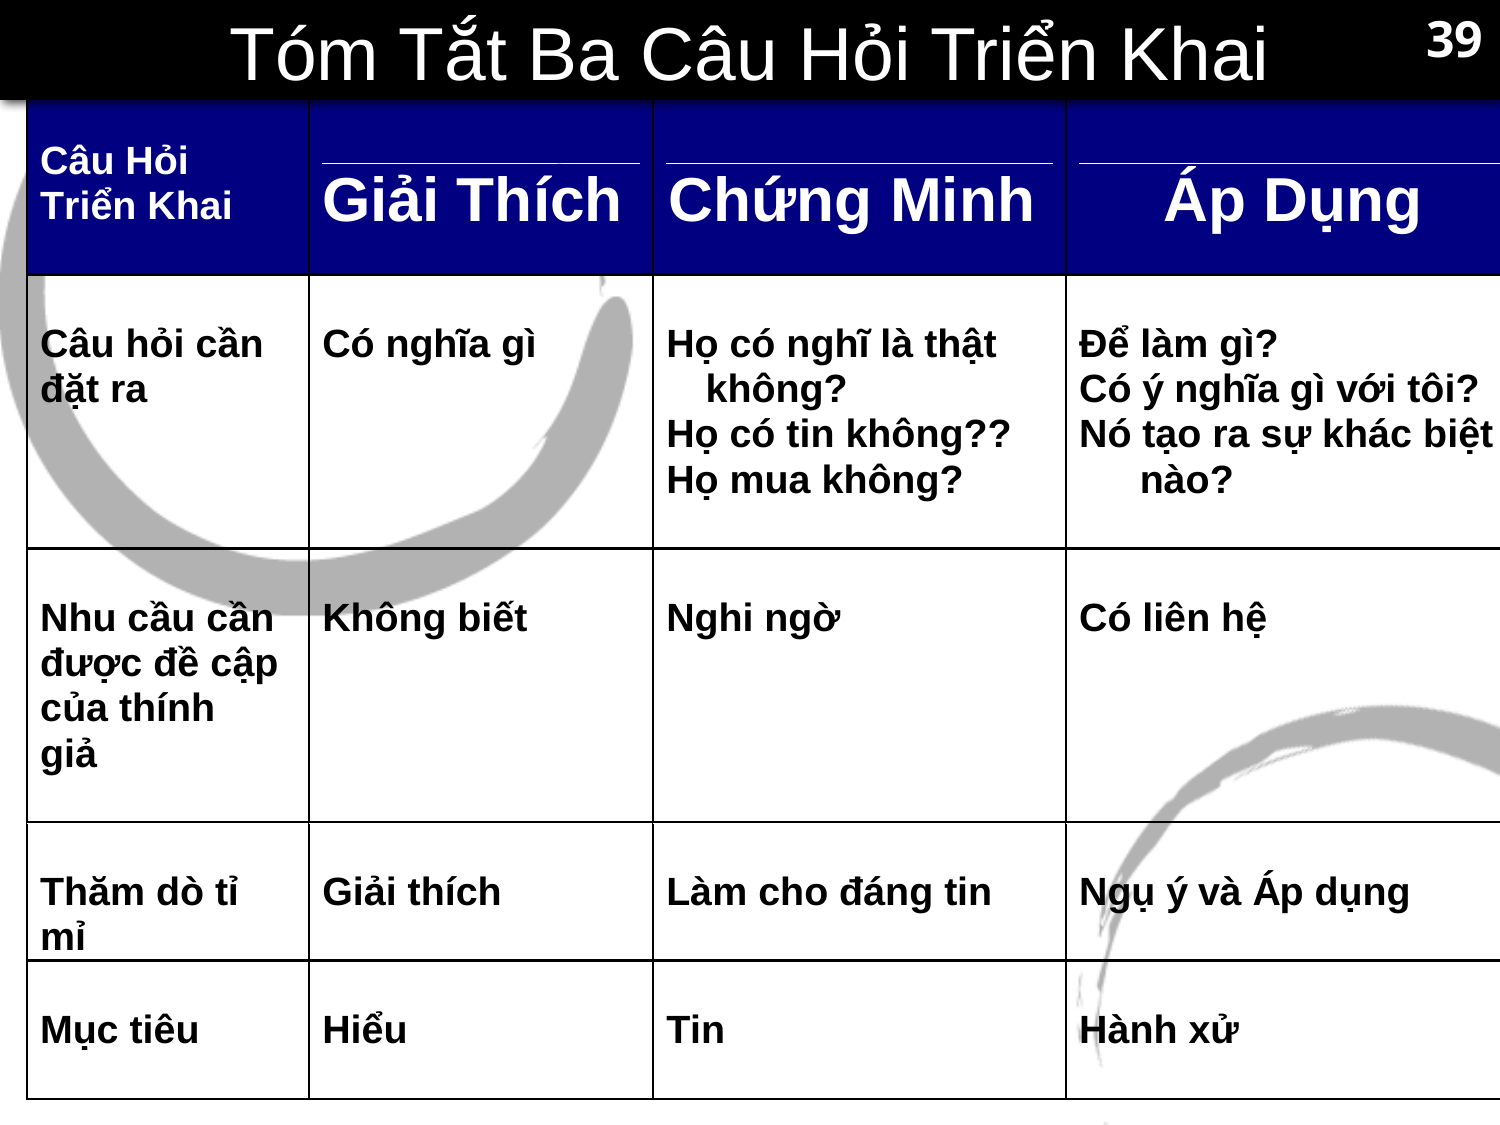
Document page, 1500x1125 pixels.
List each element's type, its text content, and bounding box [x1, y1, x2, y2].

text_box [0, 89, 1500, 1125]
text_box 39 [1411, 0, 1498, 76]
title Tóm Tắt Ba Câu Hỏi Triển Khai [0, 0, 1500, 88]
